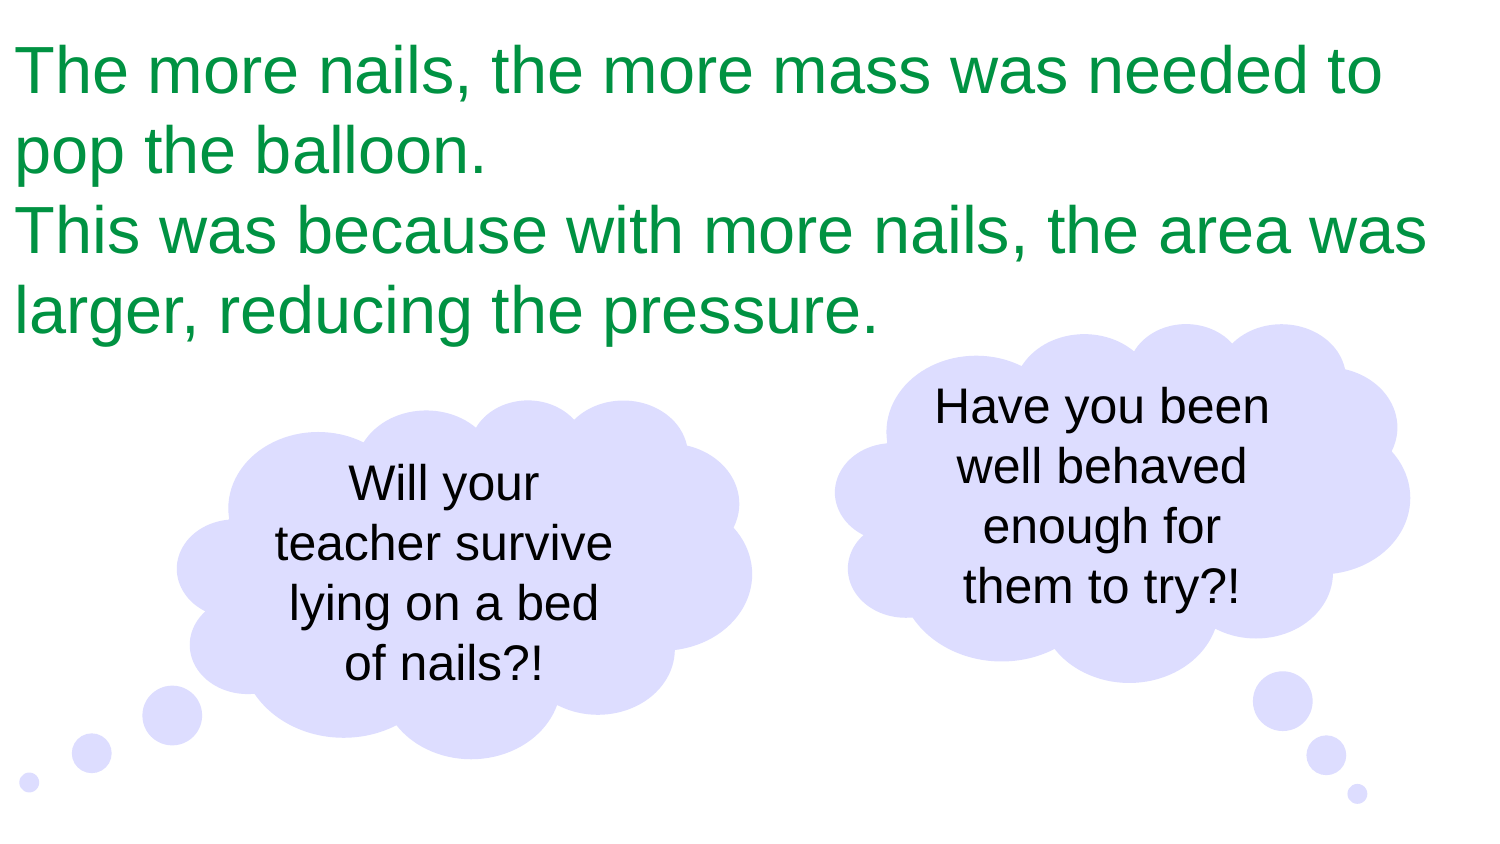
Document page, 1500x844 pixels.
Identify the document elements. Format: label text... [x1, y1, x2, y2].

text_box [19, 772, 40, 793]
text_box Will your teacher survive lying on a bed of nails?! [142, 685, 203, 746]
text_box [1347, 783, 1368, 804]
text_box Have you been well behaved enough for them to try?! [834, 324, 1411, 683]
text_box Will your teacher survive lying on a bed of nails?! [176, 400, 753, 760]
text_box Have you been well behaved enough for them to try?! [1252, 671, 1313, 732]
text_box Have you been well behaved enough for them to try?! [1306, 735, 1347, 776]
text_box Will your teacher survive lying on a bed of nails?! [71, 733, 112, 774]
text_box The more nails, the more mass was needed to pop the balloon. This was because with more nails, the area was larger, reducing the pressure. [0, 19, 1500, 354]
